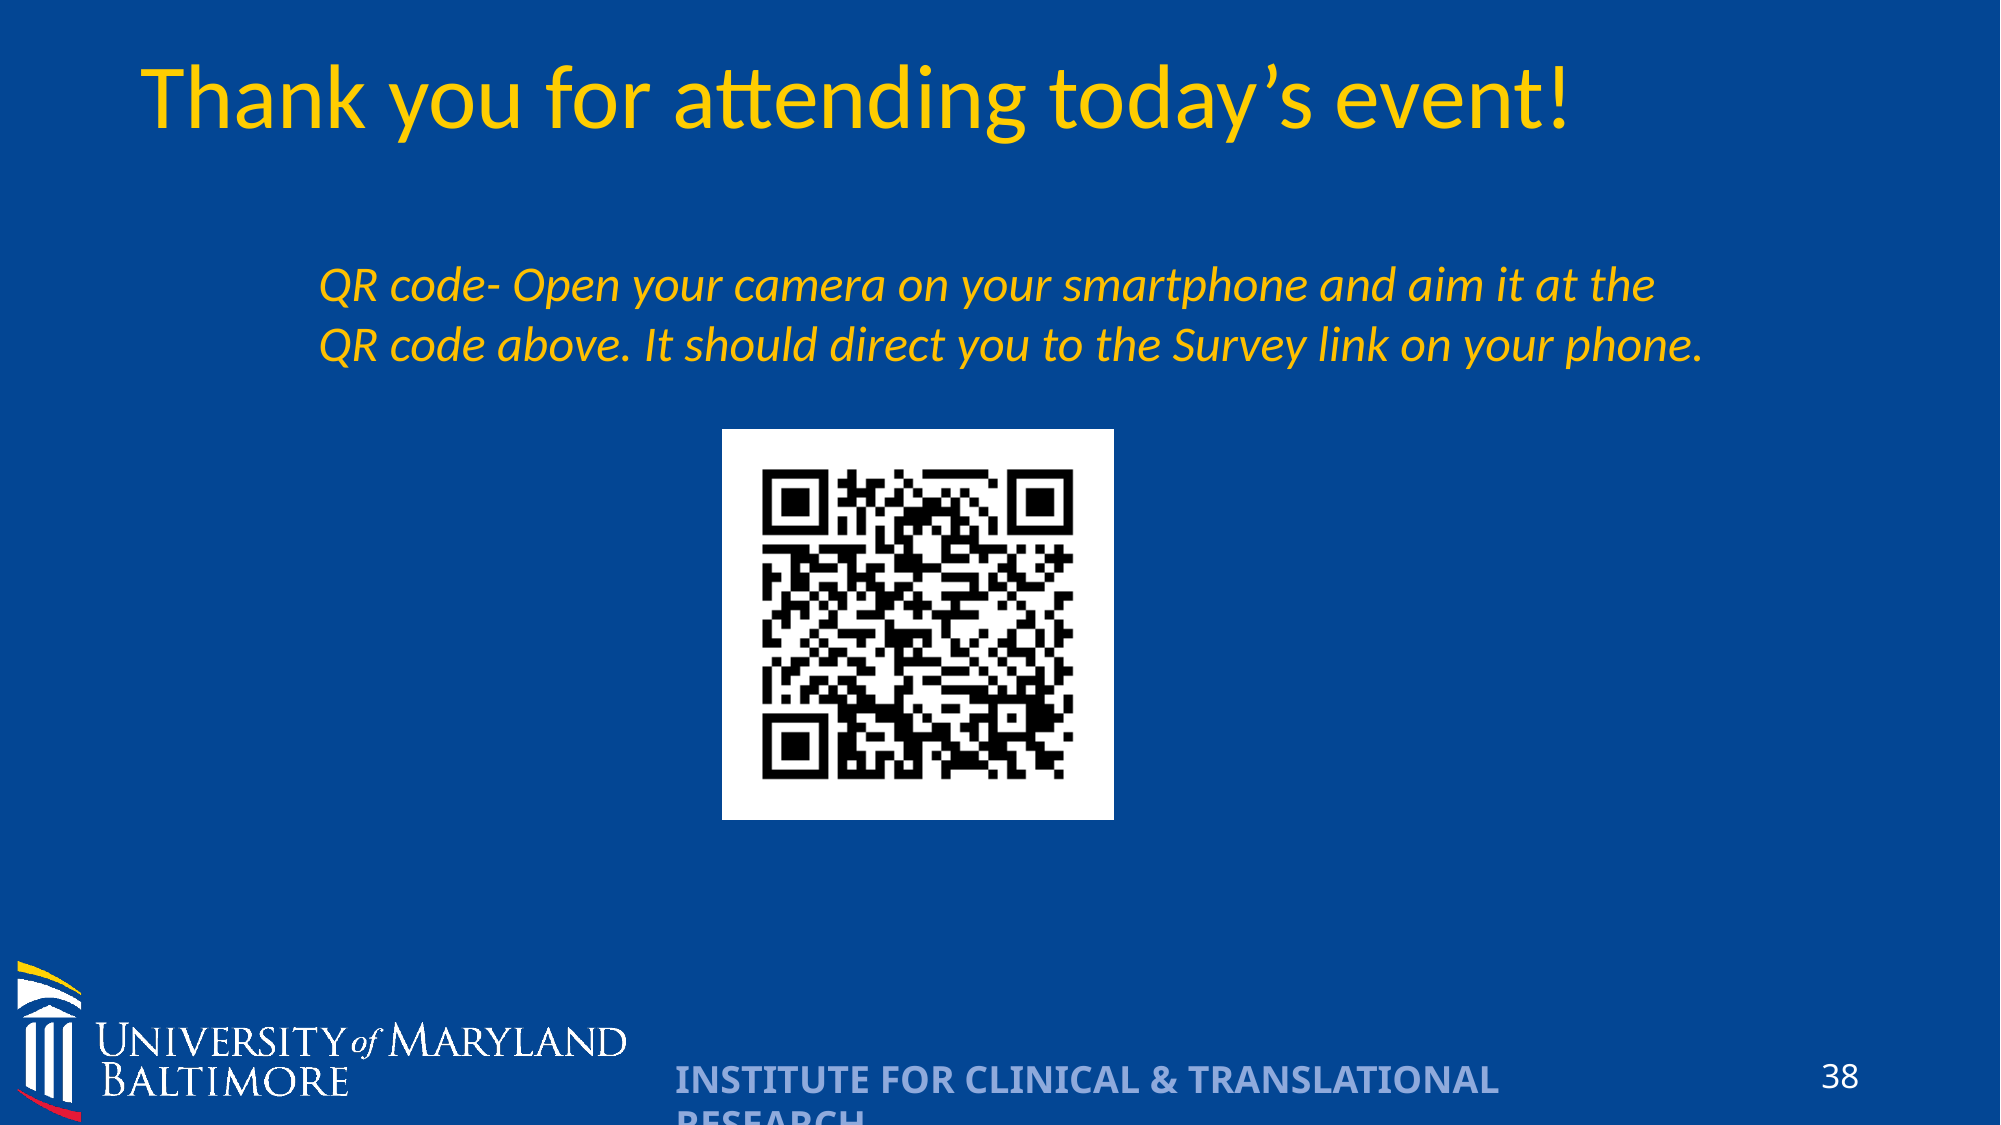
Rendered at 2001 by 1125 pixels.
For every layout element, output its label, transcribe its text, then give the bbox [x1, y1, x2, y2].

picture [722, 429, 1114, 820]
text_box QR code- Open your camera on your smartphone and aim it at the QR code above. It should direct you to the Survey link on your phone. [303, 244, 1730, 560]
picture [17, 961, 626, 1122]
slide_number 38 [1710, 1049, 1875, 1107]
text_box Thank you for attending today’s event! [126, 42, 1852, 260]
